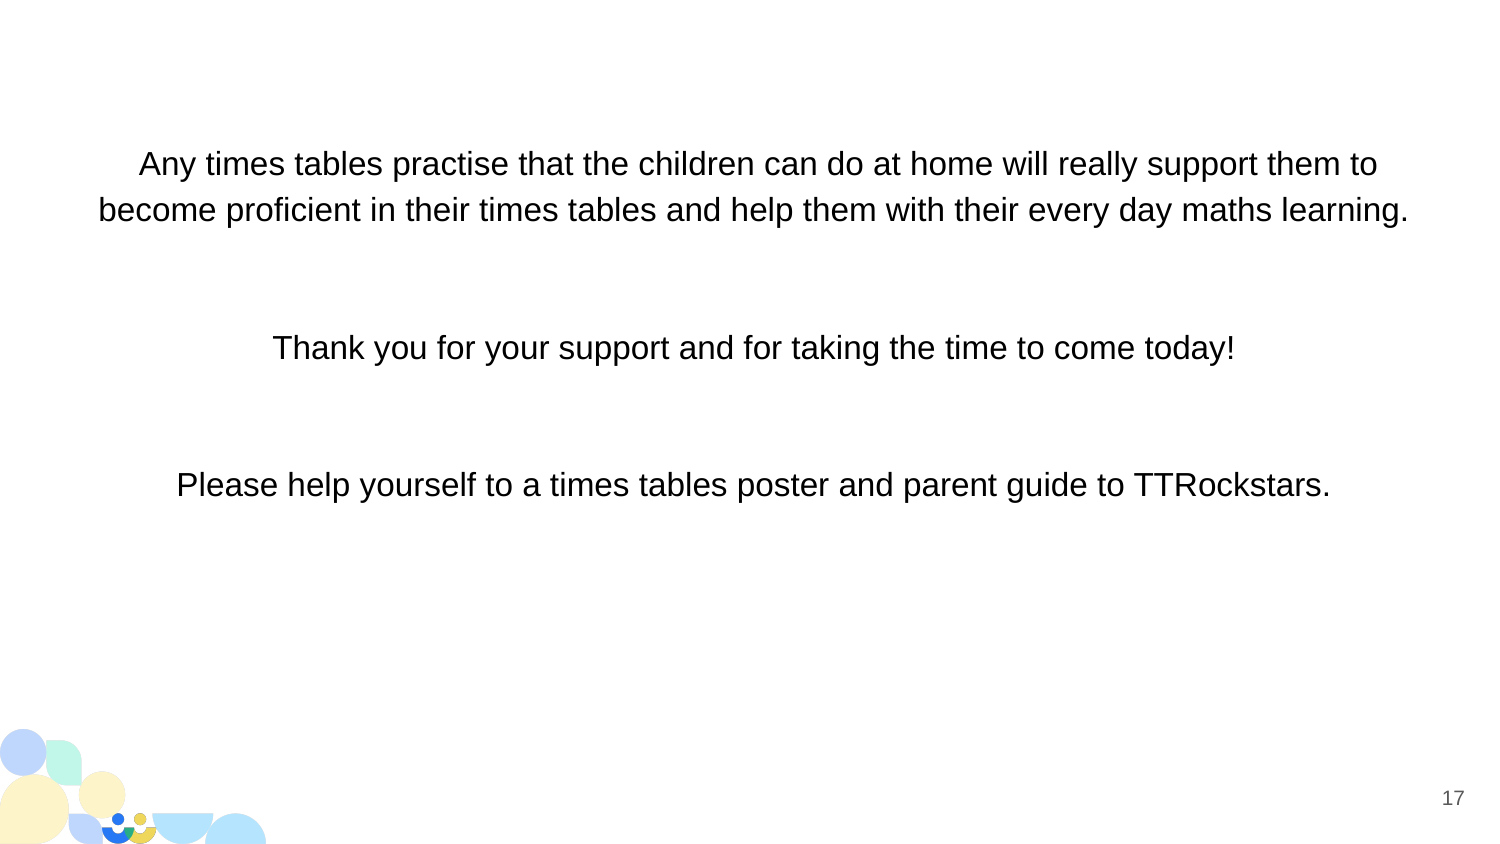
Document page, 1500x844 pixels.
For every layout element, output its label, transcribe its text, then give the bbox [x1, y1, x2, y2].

picture [0, 729, 266, 844]
slide_number 17 [1389, 764, 1480, 830]
list Any times tables practise that the children can do at home will really support them to become proficient in their times tables and help them with their every day maths learning. Thank you for your support and for taking the time to come today! Please help yourself to a times tables poster and parent guide to TTRockstars. [51, 121, 1449, 750]
